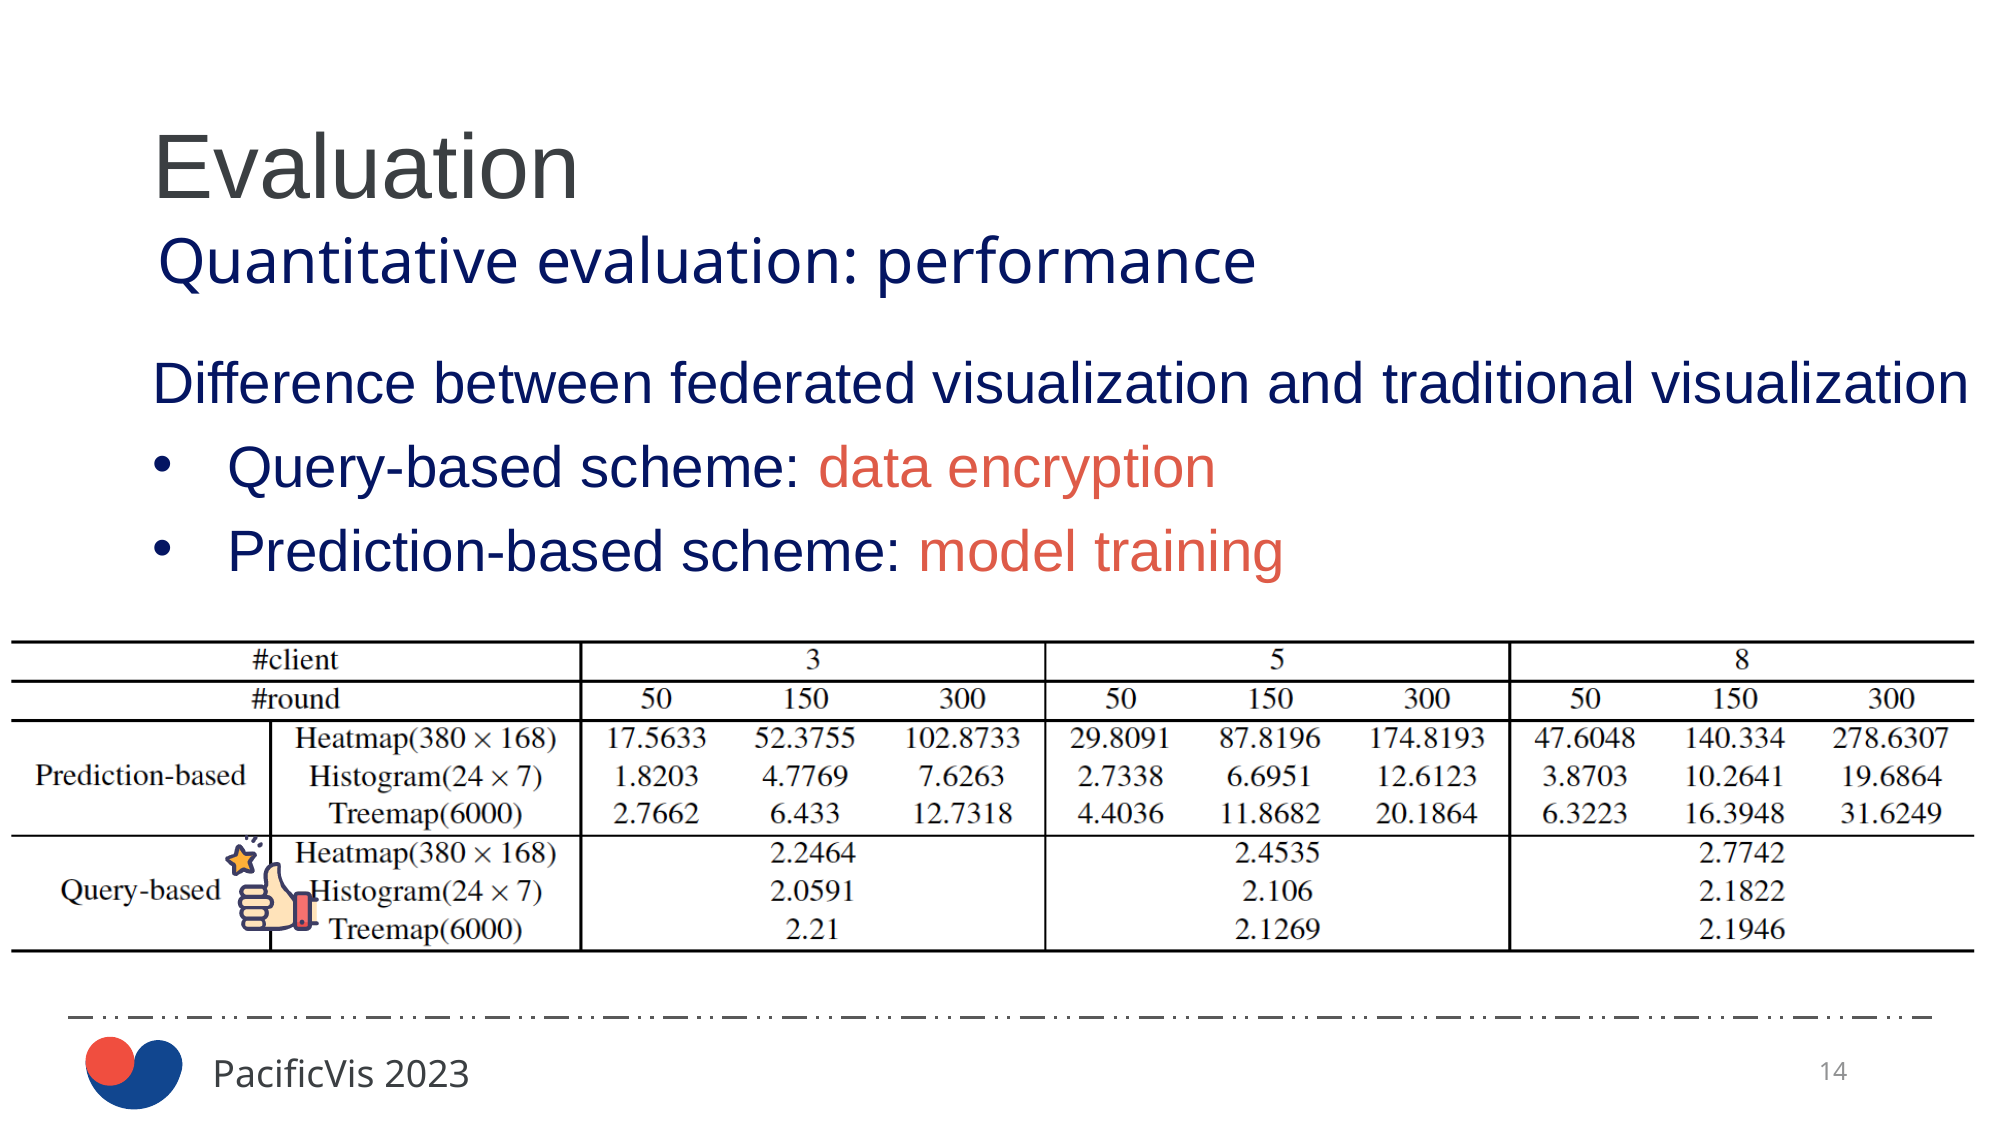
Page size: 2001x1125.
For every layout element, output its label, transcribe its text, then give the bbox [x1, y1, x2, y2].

picture [0, 625, 2000, 968]
slide_number 14 [1412, 1042, 1863, 1103]
title Evaluation [137, 59, 1863, 278]
text_box Quantitative evaluation: performance [142, 213, 1891, 304]
text_box Difference between federated visualization and traditional visualization Query-based scheme: data encryption Prediction-based scheme: model training [137, 323, 1995, 591]
